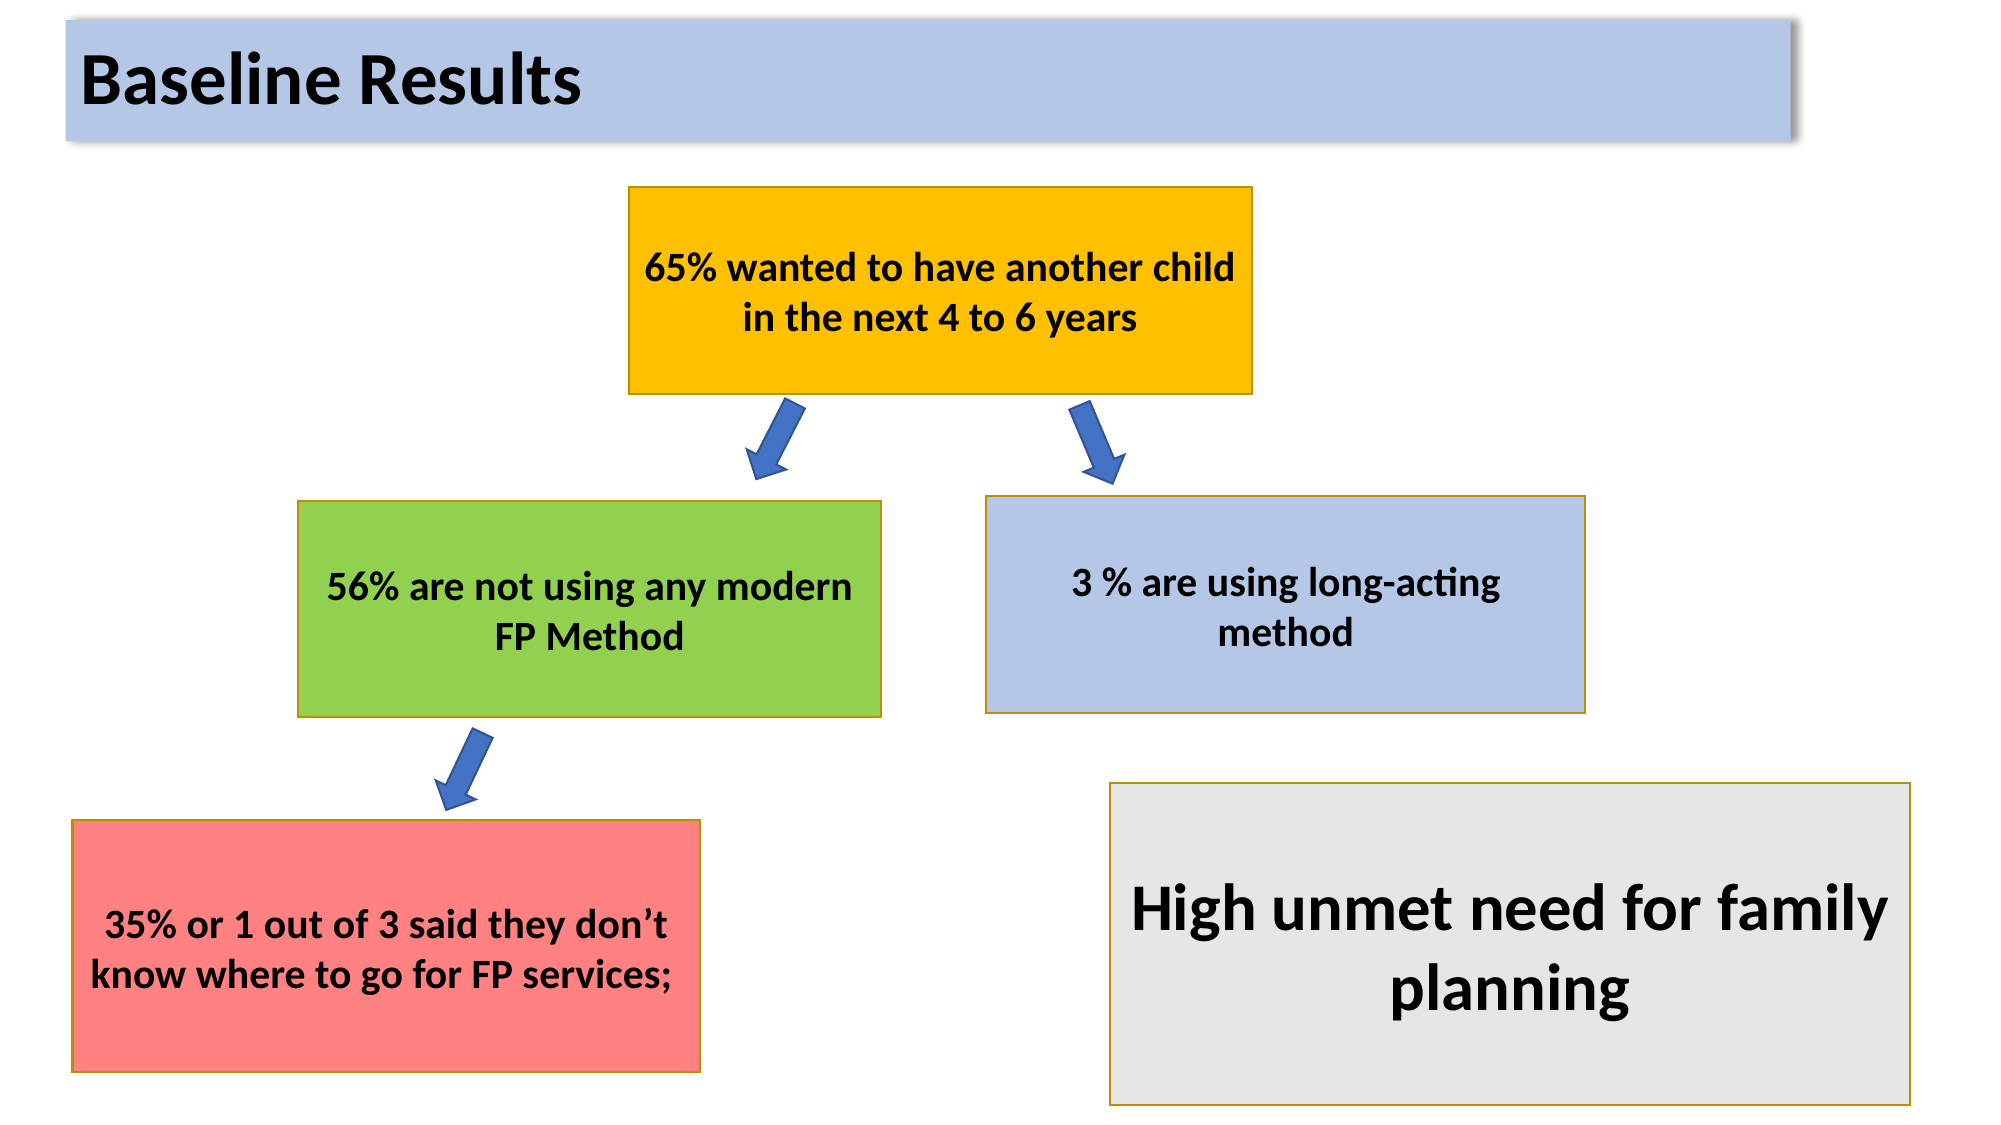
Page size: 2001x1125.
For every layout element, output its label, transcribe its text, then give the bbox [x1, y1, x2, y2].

text_box [433, 727, 495, 812]
text_box 56% are not using any modern FP Method [297, 500, 882, 718]
text_box [83, 825, 737, 1125]
text_box [1068, 399, 1127, 486]
title Baseline Results [65, 19, 1792, 142]
text_box High unmet need for family planning [1109, 782, 1911, 1106]
text_box 3 % are using long-acting method [985, 495, 1586, 714]
text_box 65% wanted to have another child in the next 4 to 6 years [628, 186, 1253, 395]
text_box [745, 397, 807, 481]
text_box 35% or 1 out of 3 said they don’t know where to go for FP services; [71, 819, 701, 1073]
